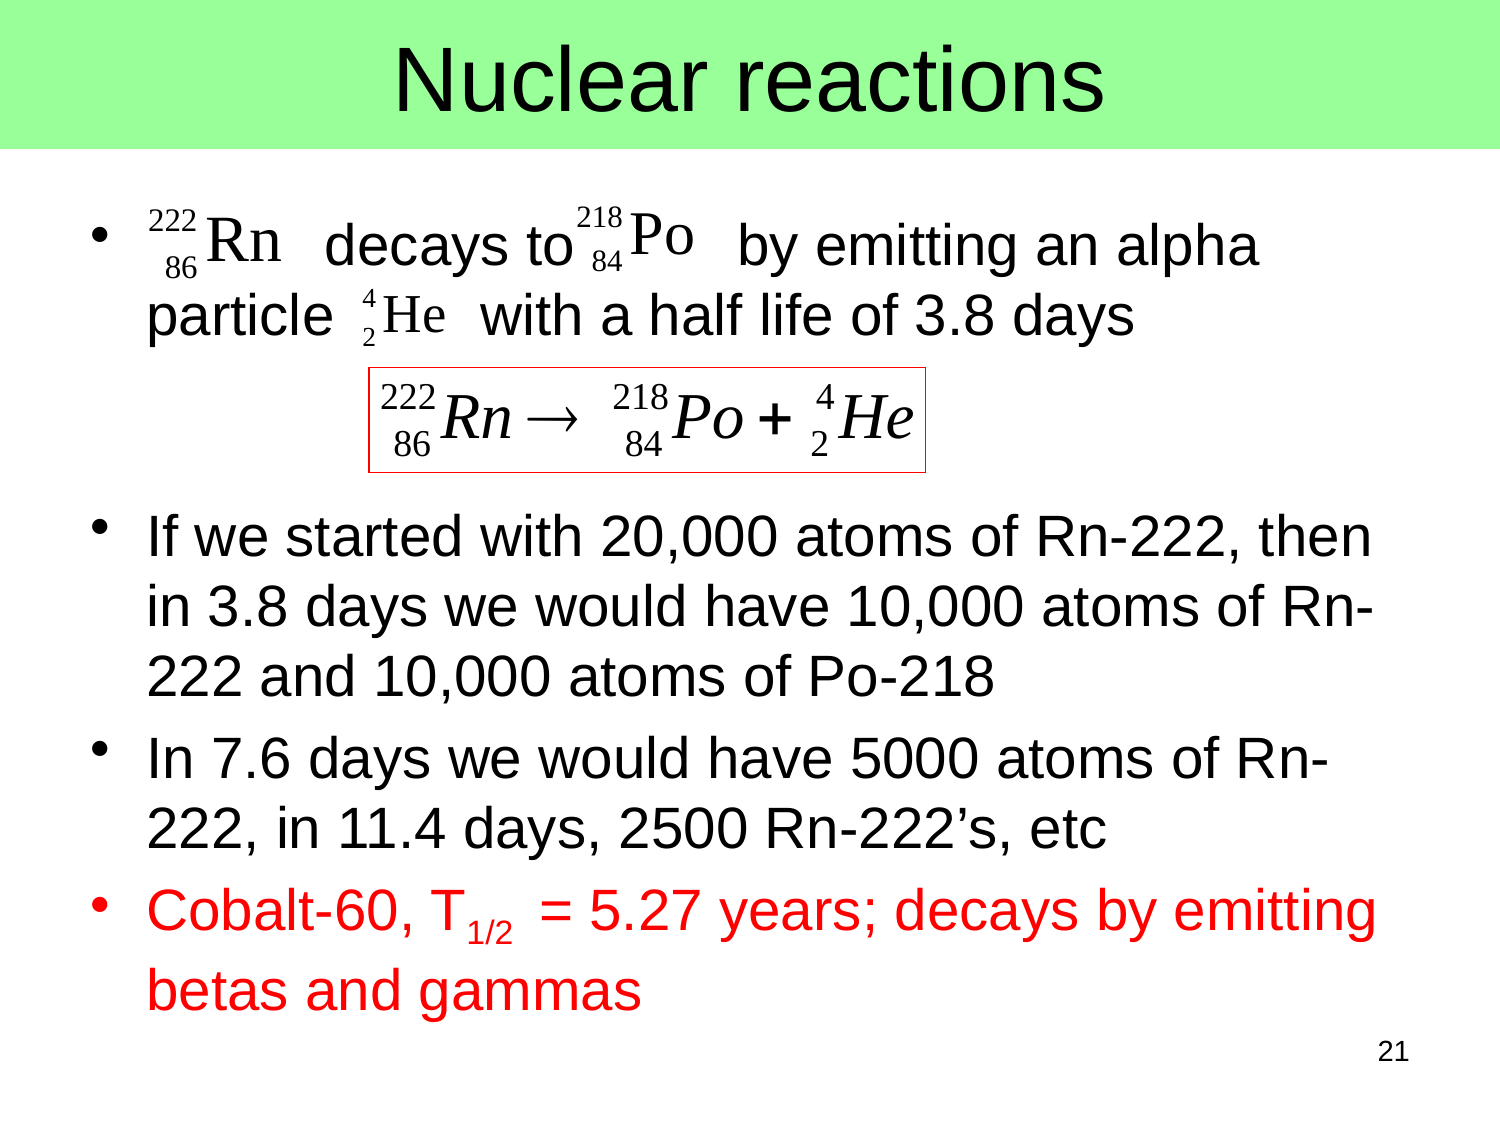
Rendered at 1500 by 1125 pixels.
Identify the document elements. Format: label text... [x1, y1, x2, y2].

list decays to by emitting an alpha particle with a half life of 3.8 days If we started with 20,000 atoms of Rn-222, then in 3.8 days we would have 10,000 atoms of Rn-222 and 10,000 atoms of Po-218 In 7.6 days we would have 5000 atoms of Rn-222, in 11.4 days, 2500 Rn-222’s, etc Cobalt-60, T1/2 = 5.27 years; decays by emitting betas and gammas [75, 199, 1425, 1029]
title Nuclear reactions [0, 0, 1500, 150]
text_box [369, 367, 925, 472]
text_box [137, 194, 298, 295]
slide_number 21 [1074, 1024, 1425, 1103]
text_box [353, 277, 455, 360]
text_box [566, 192, 707, 287]
